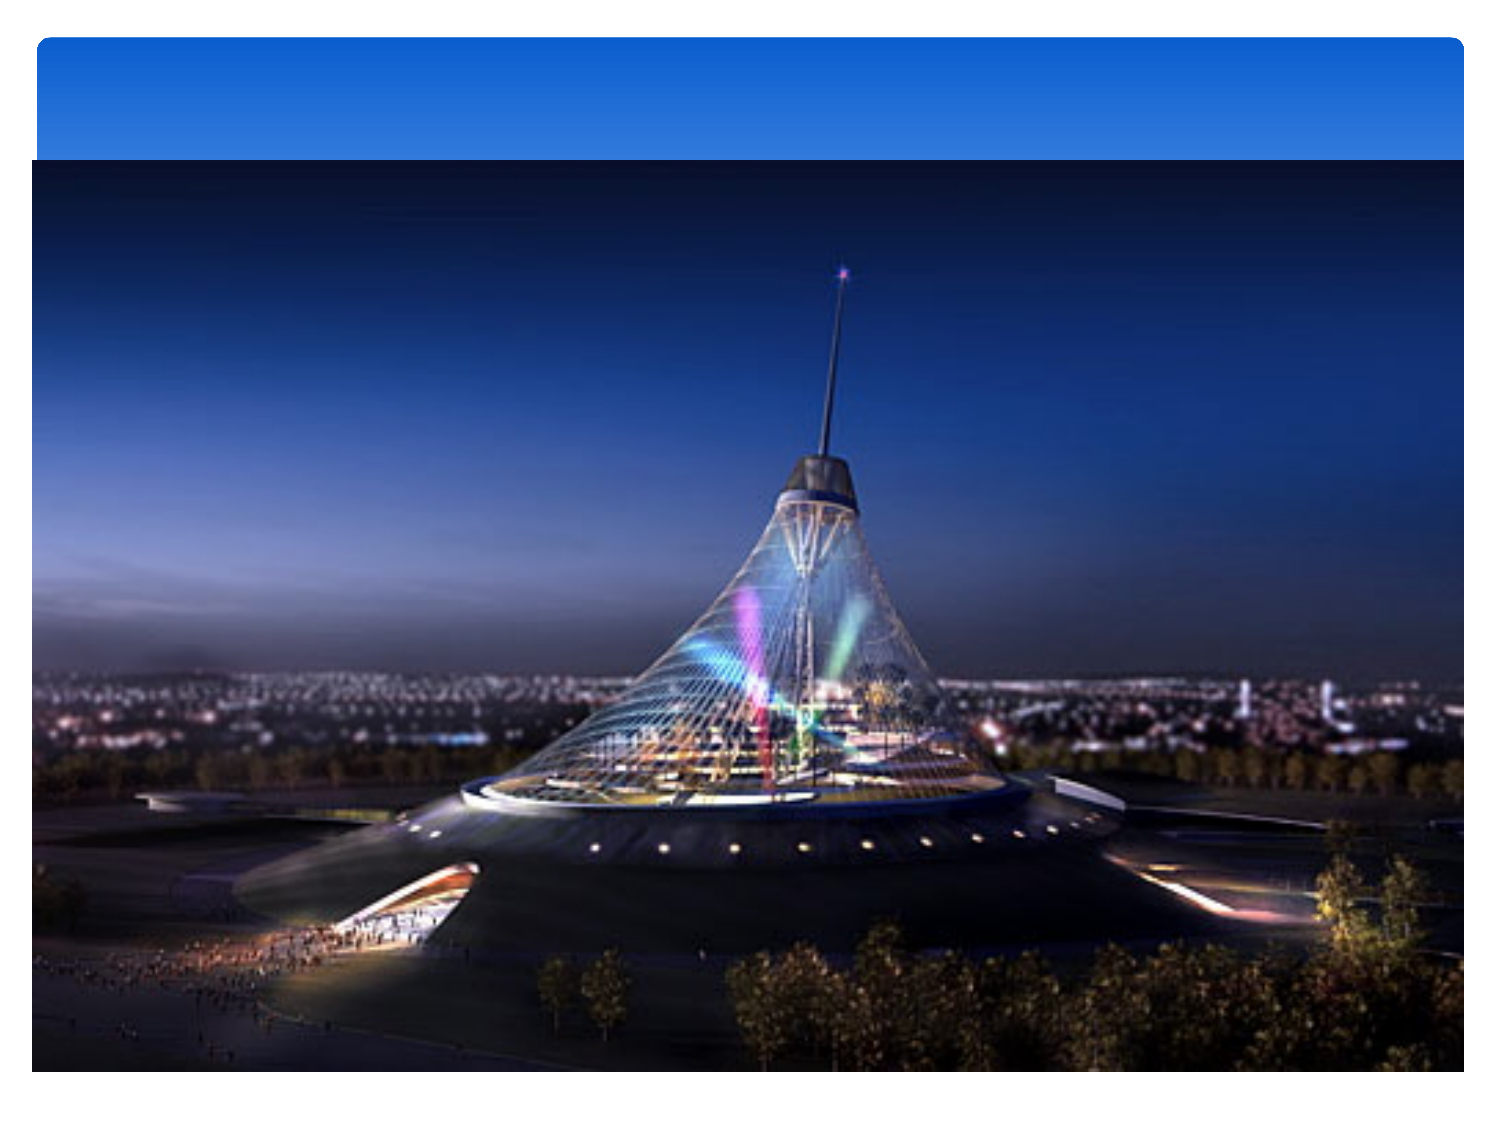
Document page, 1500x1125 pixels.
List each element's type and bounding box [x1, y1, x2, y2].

picture [32, 160, 1464, 1072]
